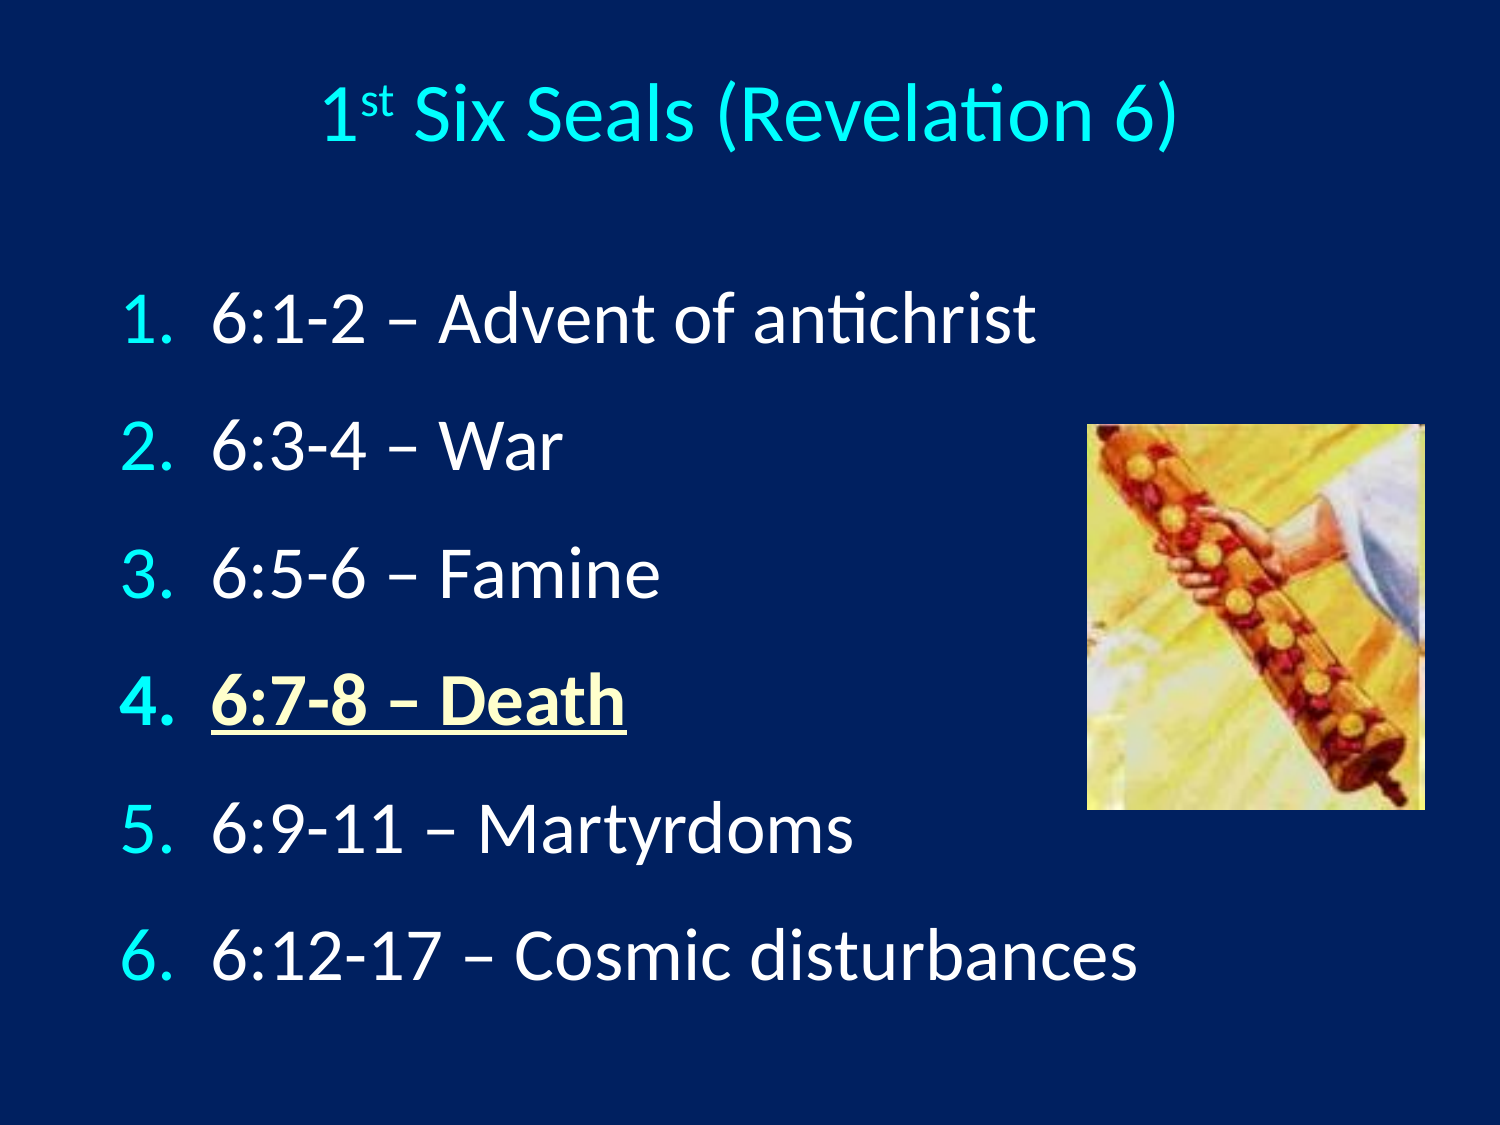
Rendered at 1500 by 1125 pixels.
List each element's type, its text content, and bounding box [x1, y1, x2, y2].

picture [1087, 424, 1425, 811]
title 1st Six Seals (Revelation 6) [271, 37, 1229, 179]
list 6:1-2 – Advent of antichrist 6:3-4 – War 6:5-6 – Famine 6:7-8 – Death 6:9-11 – Martyrdoms 6:12-17 – Cosmic disturbances [104, 260, 1266, 865]
